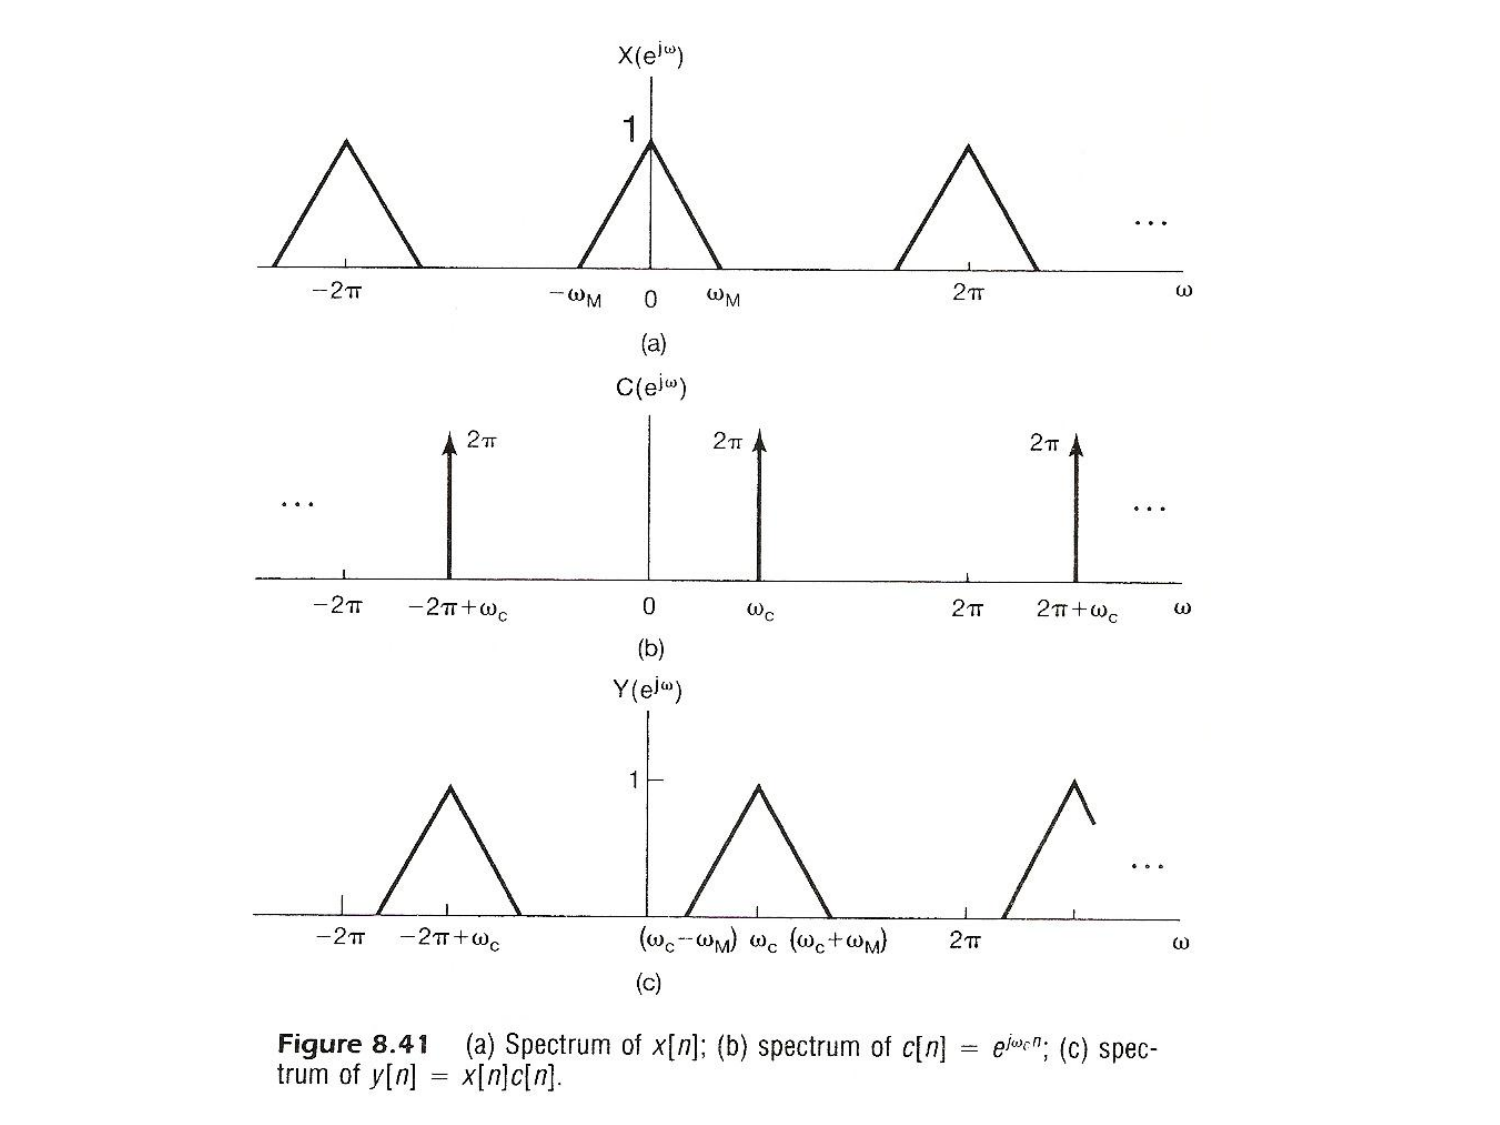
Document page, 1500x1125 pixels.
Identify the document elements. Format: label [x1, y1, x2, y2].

picture [244, 30, 1211, 1107]
